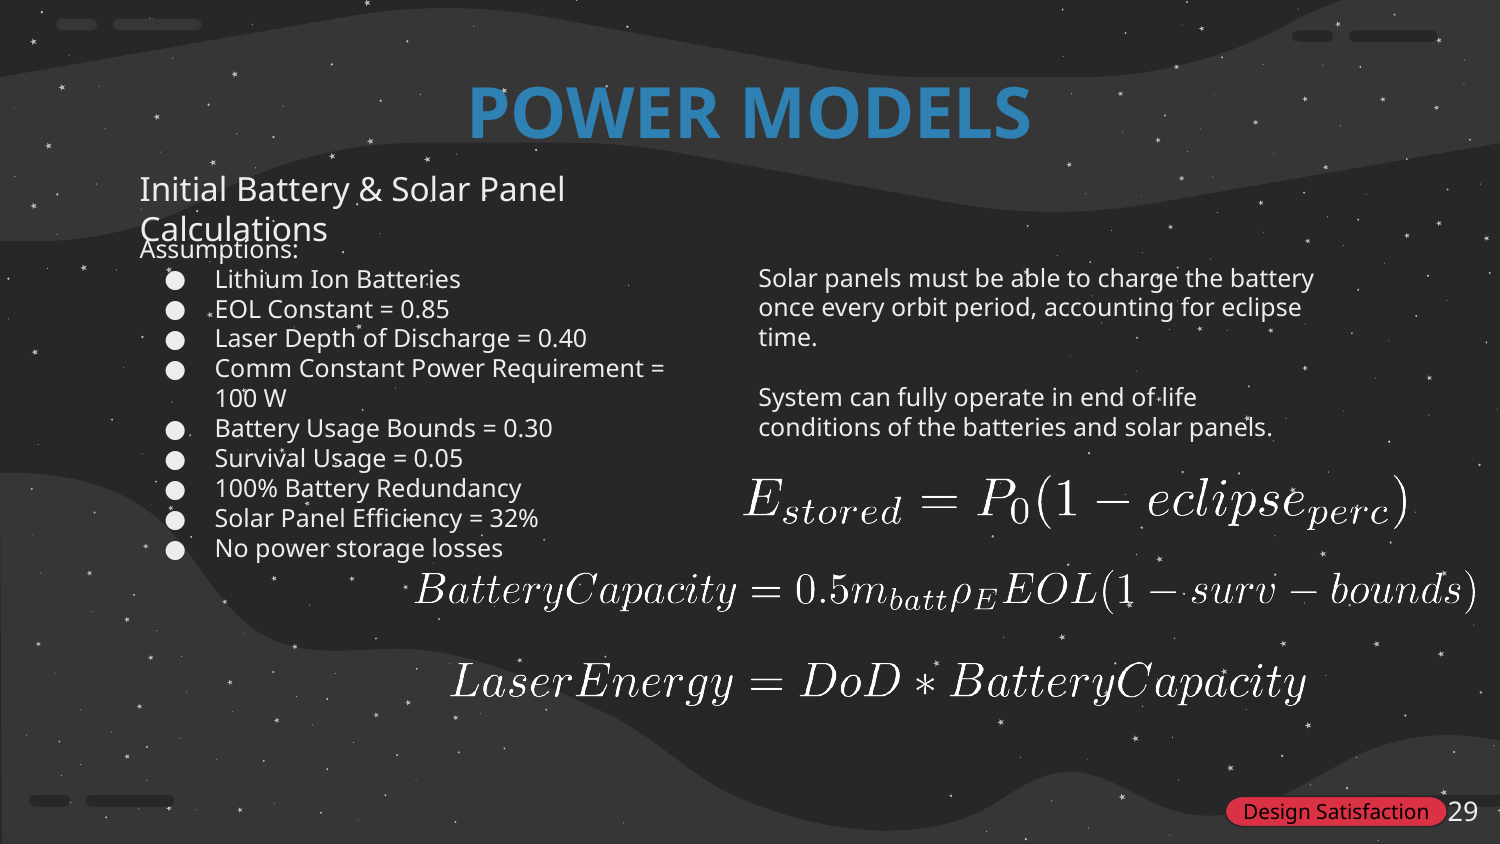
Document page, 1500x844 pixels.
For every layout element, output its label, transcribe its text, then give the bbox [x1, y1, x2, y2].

list Initial Battery & Solar Panel Calculations [124, 152, 720, 231]
slide_number ‹#› [1403, 779, 1494, 844]
picture [414, 570, 1476, 615]
text_box Design Satisfaction [1225, 796, 1448, 827]
picture [743, 475, 1407, 531]
list Assumptions: Lithium Ion Batteries EOL Constant = 0.85 Laser Depth of Discharge = 0.40 Comm Constant Power Requirement = 100 W Battery Usage Bounds = 0.30 Survival Usage = 0.05 100% Battery Redundancy Solar Panel Efficiency = 32% No power storage losses [124, 231, 720, 473]
title POWER MODELS [124, 63, 1376, 157]
picture [449, 662, 1306, 706]
list Solar panels must be able to charge the battery once every orbit period, accounting for eclipse time. System can fully operate in end of life conditions of the batteries and solar panels. [743, 247, 1339, 474]
